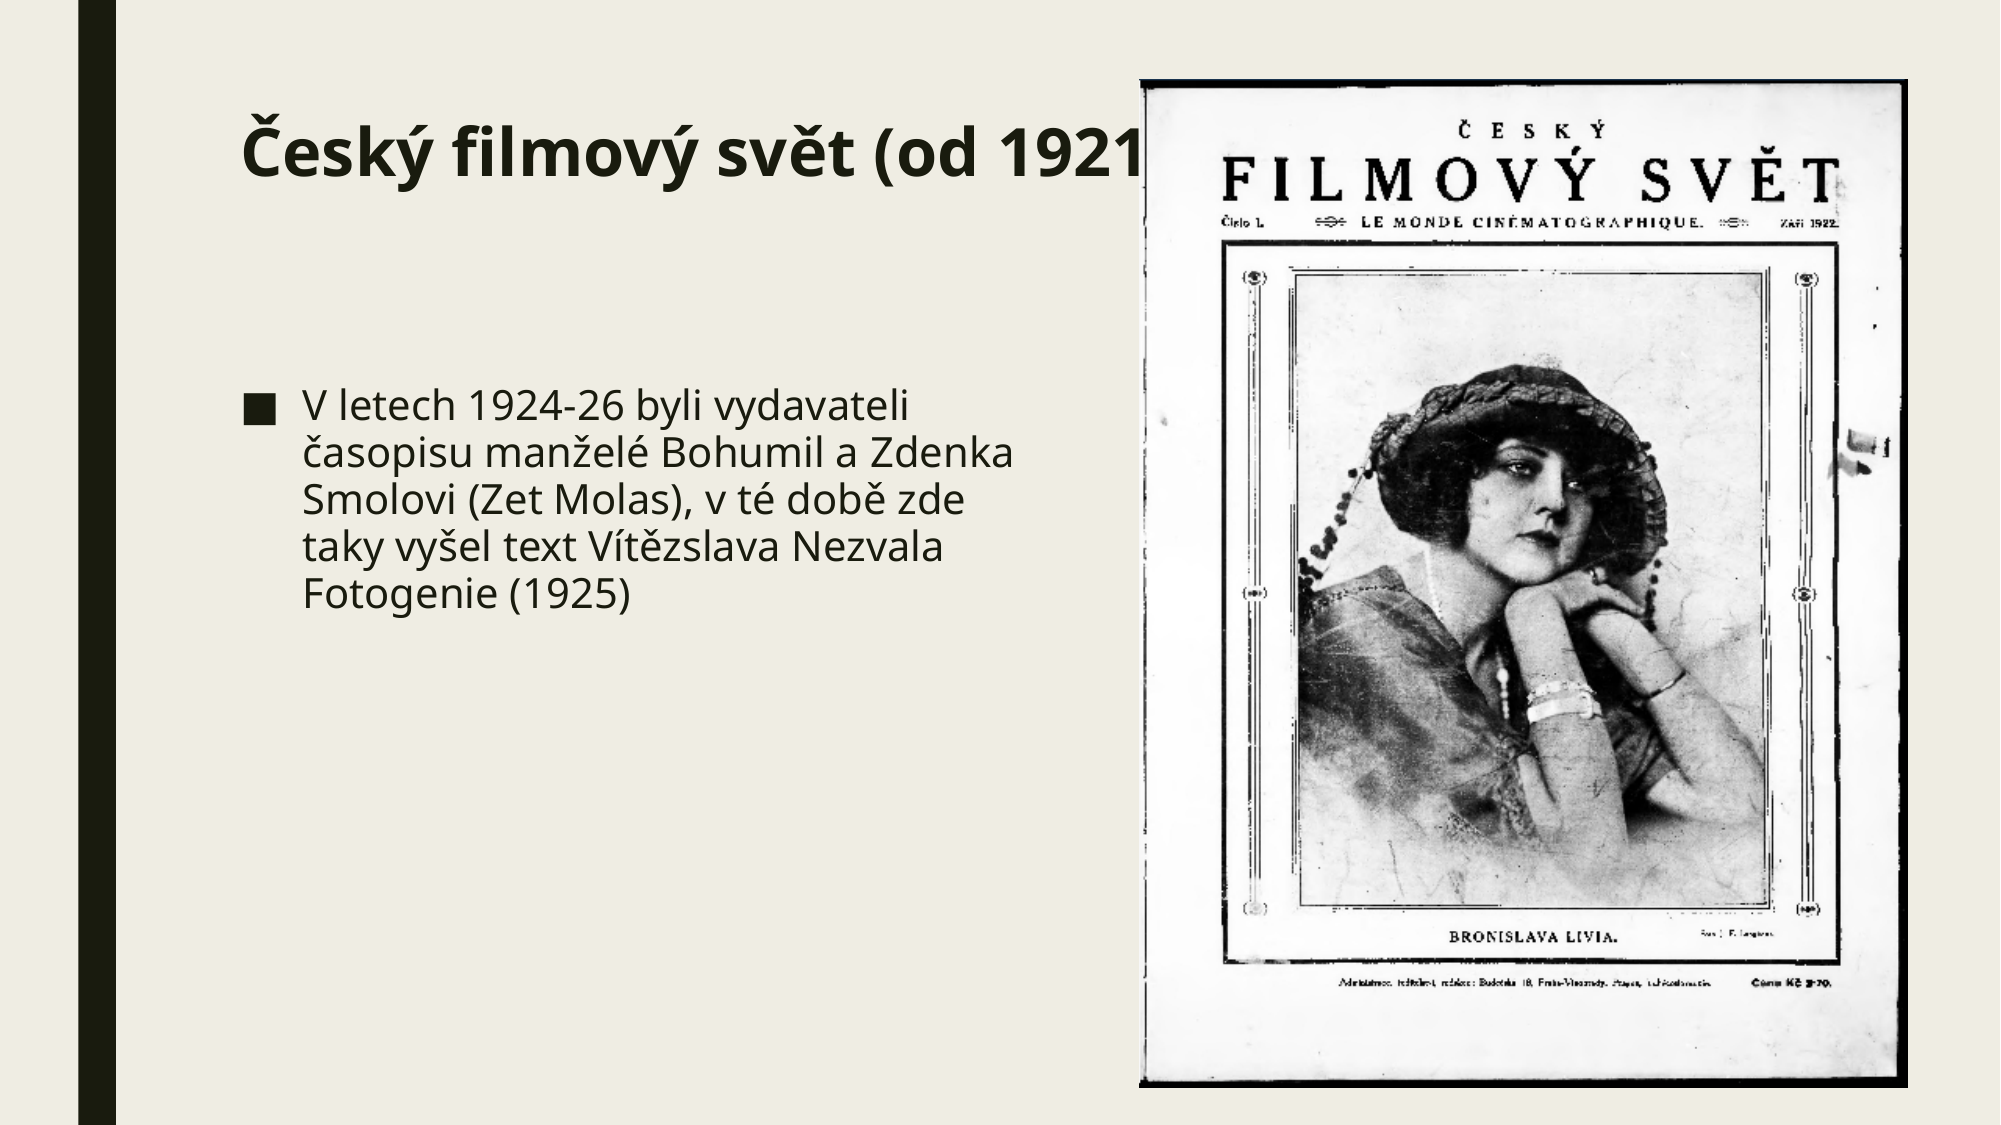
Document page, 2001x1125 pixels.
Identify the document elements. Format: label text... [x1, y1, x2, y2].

picture [1138, 79, 1908, 1088]
title Český filmový svět (od 1921) [225, 112, 1138, 280]
list V letech 1924-26 byli vydavateli časopisu manželé Bohumil a Zdenka Smolovi (Zet Molas), v té době zde taky vyšel text Vítězslava Nezvala Fotogenie (1925) [225, 375, 1071, 963]
